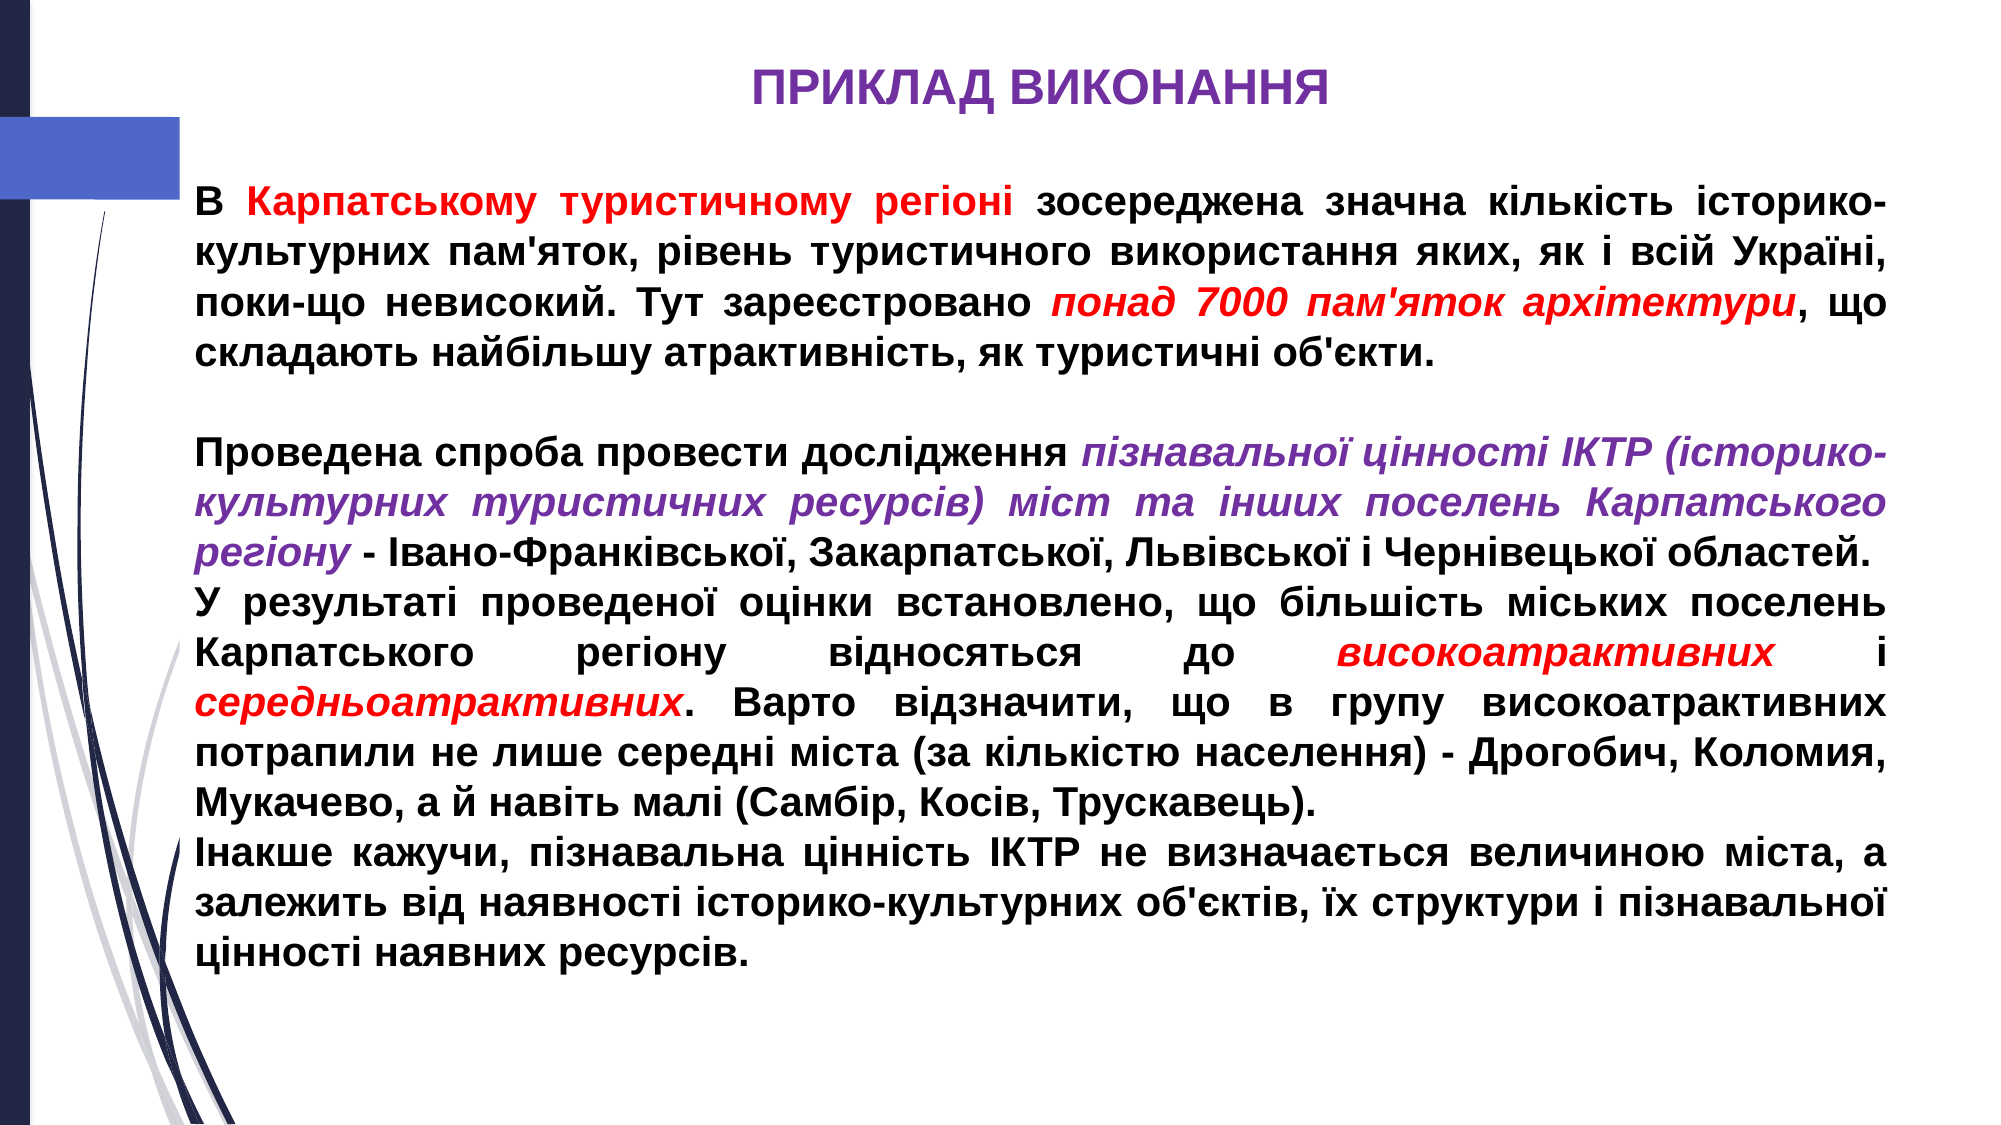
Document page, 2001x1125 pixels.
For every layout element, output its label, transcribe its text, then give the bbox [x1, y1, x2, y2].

text_box ПРИКЛАД ВИКОНАННЯ В Карпатському туристичному регіоні зосереджена значна кількість історико-культурних пам'яток, рівень туристичного використання яких, як і всій Україні, поки-що невисокий. Тут зареєстровано понад 7000 пам'яток архітектури, що складають найбільшу атрактивність, як туристичні об'єкти. Проведена спроба провести дослідження пізнавальної цінності ІКТР (історико-культурних туристичних ресурсів) міст та інших поселень Карпатського регіону - Івано-Франківської, Закарпатської, Львівської і Чернівецької областей. У результаті проведеної оцінки встановлено, що більшість міських поселень Карпатського регіону відносяться до високоатрактивних і середньоатрактивних. Варто відзначити, що в групу високоатрактивних потрапили не лише середні міста (за кількістю населення) - Дрогобич, Коломия, Мукачево, а й навіть малі (Самбір, Косів, Трускавець). Інакше кажучи, пізнавальна цінність ІКТР не визначається величиною міста, а залежить від наявності історико-культурних об'єктів, їх структури і пізнавальної цінності наявних ресурсів. [179, 46, 1903, 982]
